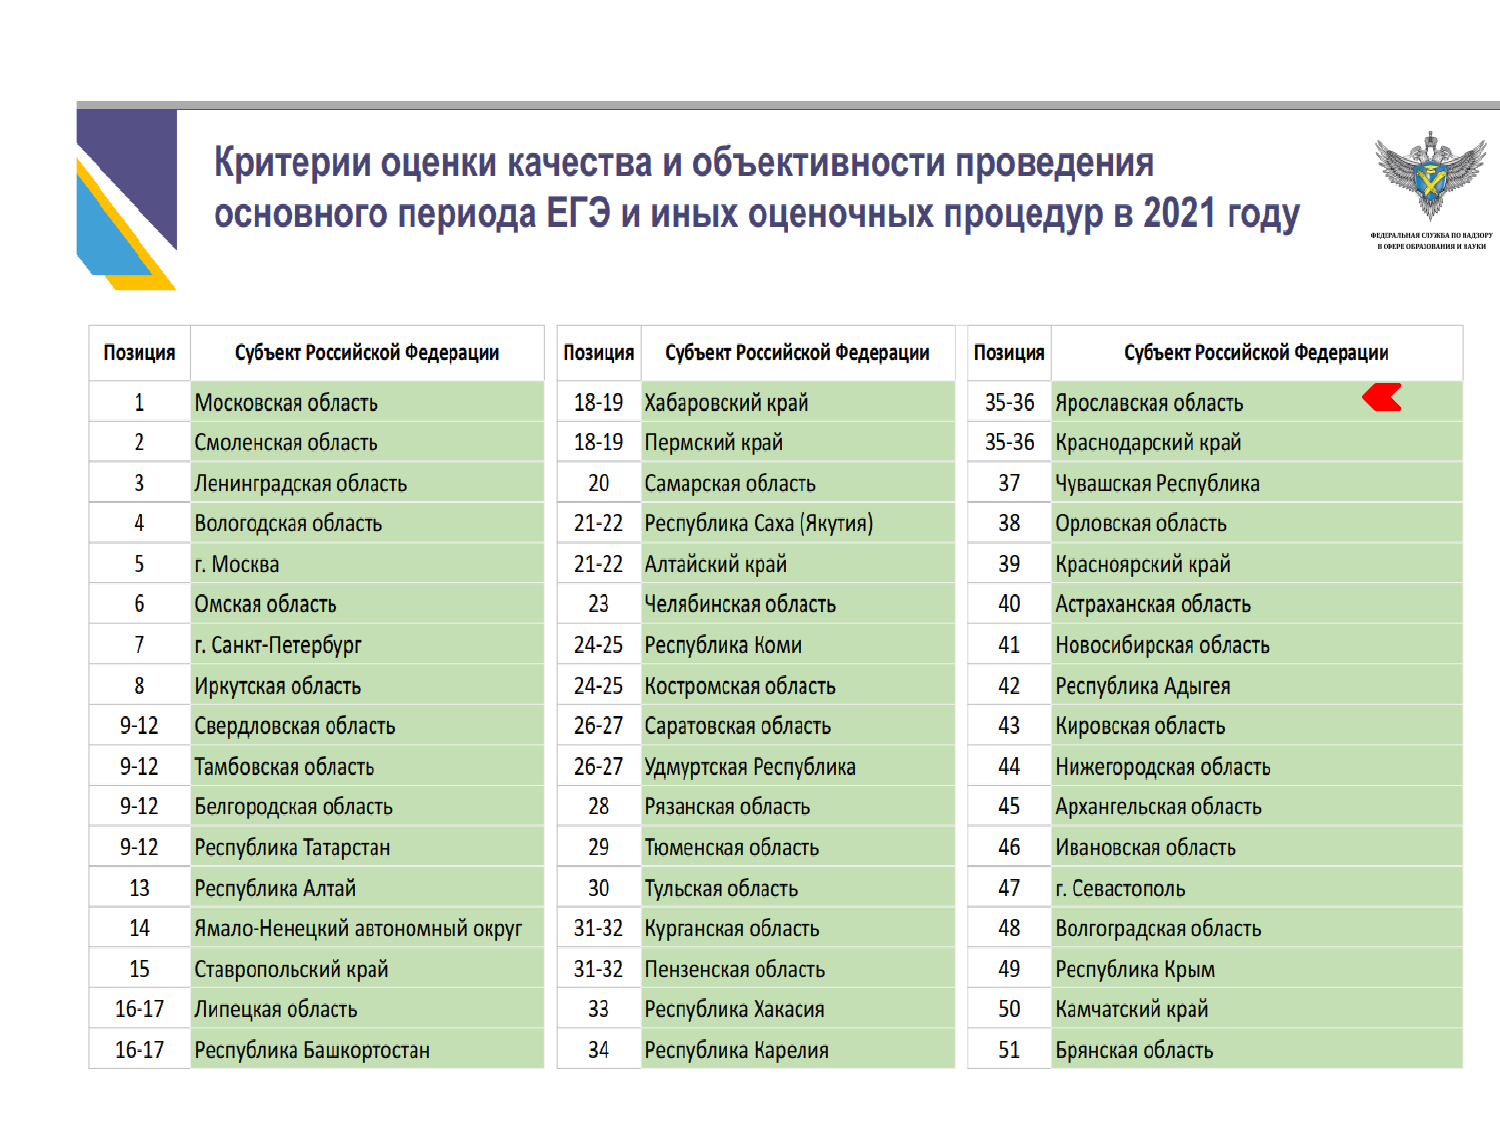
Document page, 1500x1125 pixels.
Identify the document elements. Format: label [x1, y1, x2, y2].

list [76, 101, 1500, 1085]
